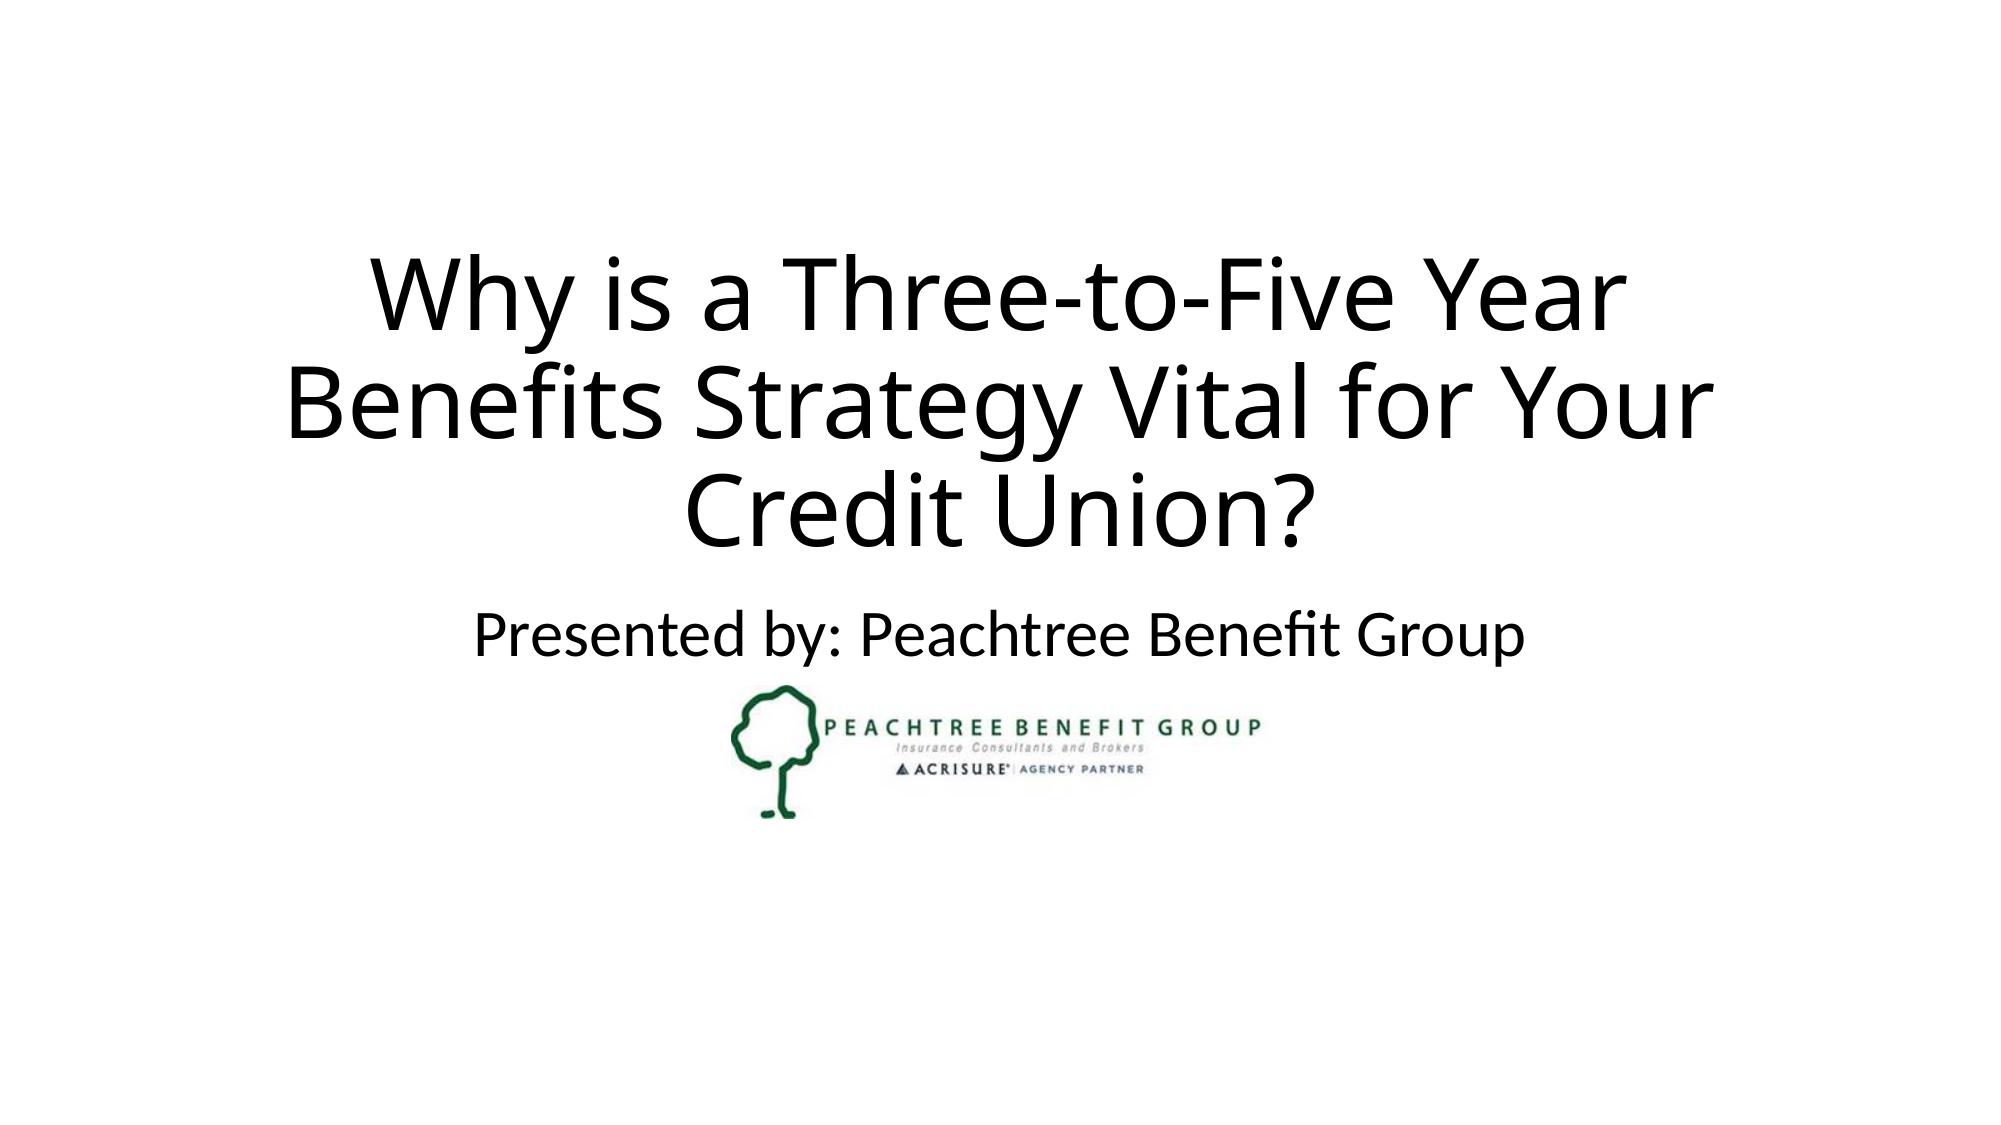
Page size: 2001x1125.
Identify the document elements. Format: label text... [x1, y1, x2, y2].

picture [731, 685, 1269, 819]
title Why is a Three-to-Five Year Benefits Strategy Vital for Your Credit Union? [249, 184, 1750, 576]
subtitle Presented by: Peachtree Benefit Group [249, 590, 1750, 863]
